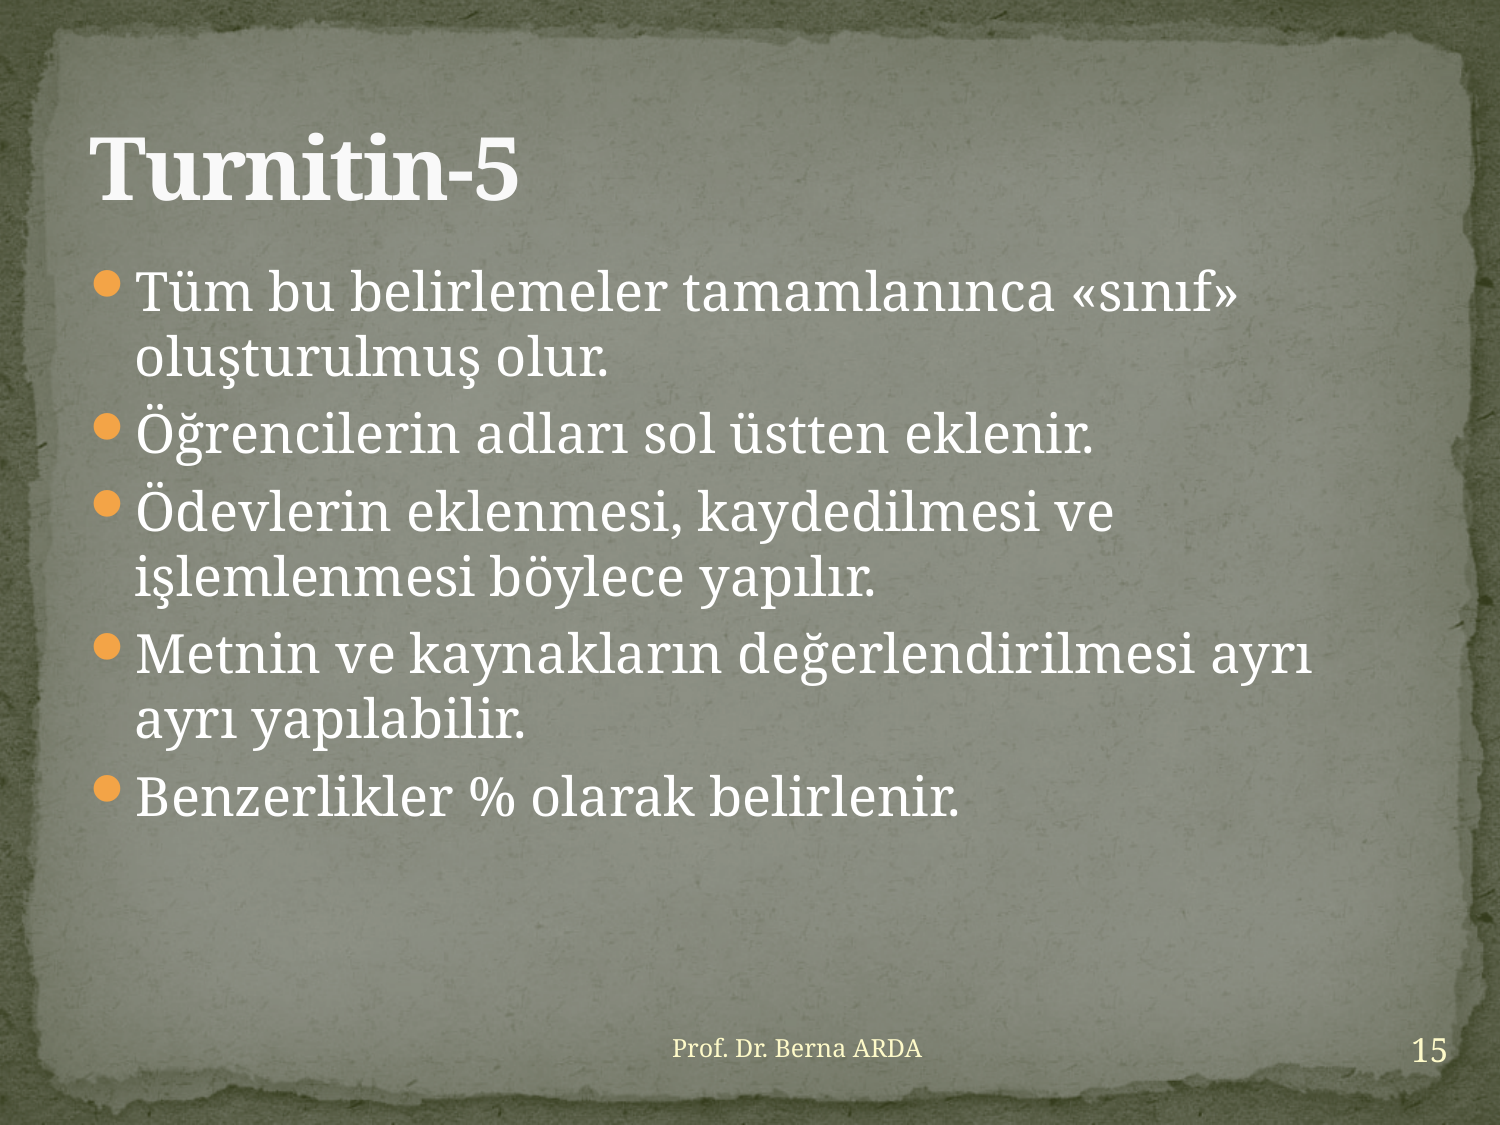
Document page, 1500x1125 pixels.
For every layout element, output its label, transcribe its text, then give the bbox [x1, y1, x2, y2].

list Tüm bu belirlemeler tamamlanınca «sınıf» oluşturulmuş olur. Öğrencilerin adları sol üstten eklenir. Ödevlerin eklenmesi, kaydedilmesi ve işlemlenmesi böylece yapılır. Metnin ve kaynakların değerlendirilmesi ayrı ayrı yapılabilir. Benzerlikler % olarak belirlenir. [75, 249, 1425, 1000]
slide_number 15 [1379, 1014, 1480, 1089]
footer Prof. Dr. Berna ARDA [350, 1017, 938, 1081]
title Turnitin-5 [74, 24, 1425, 225]
